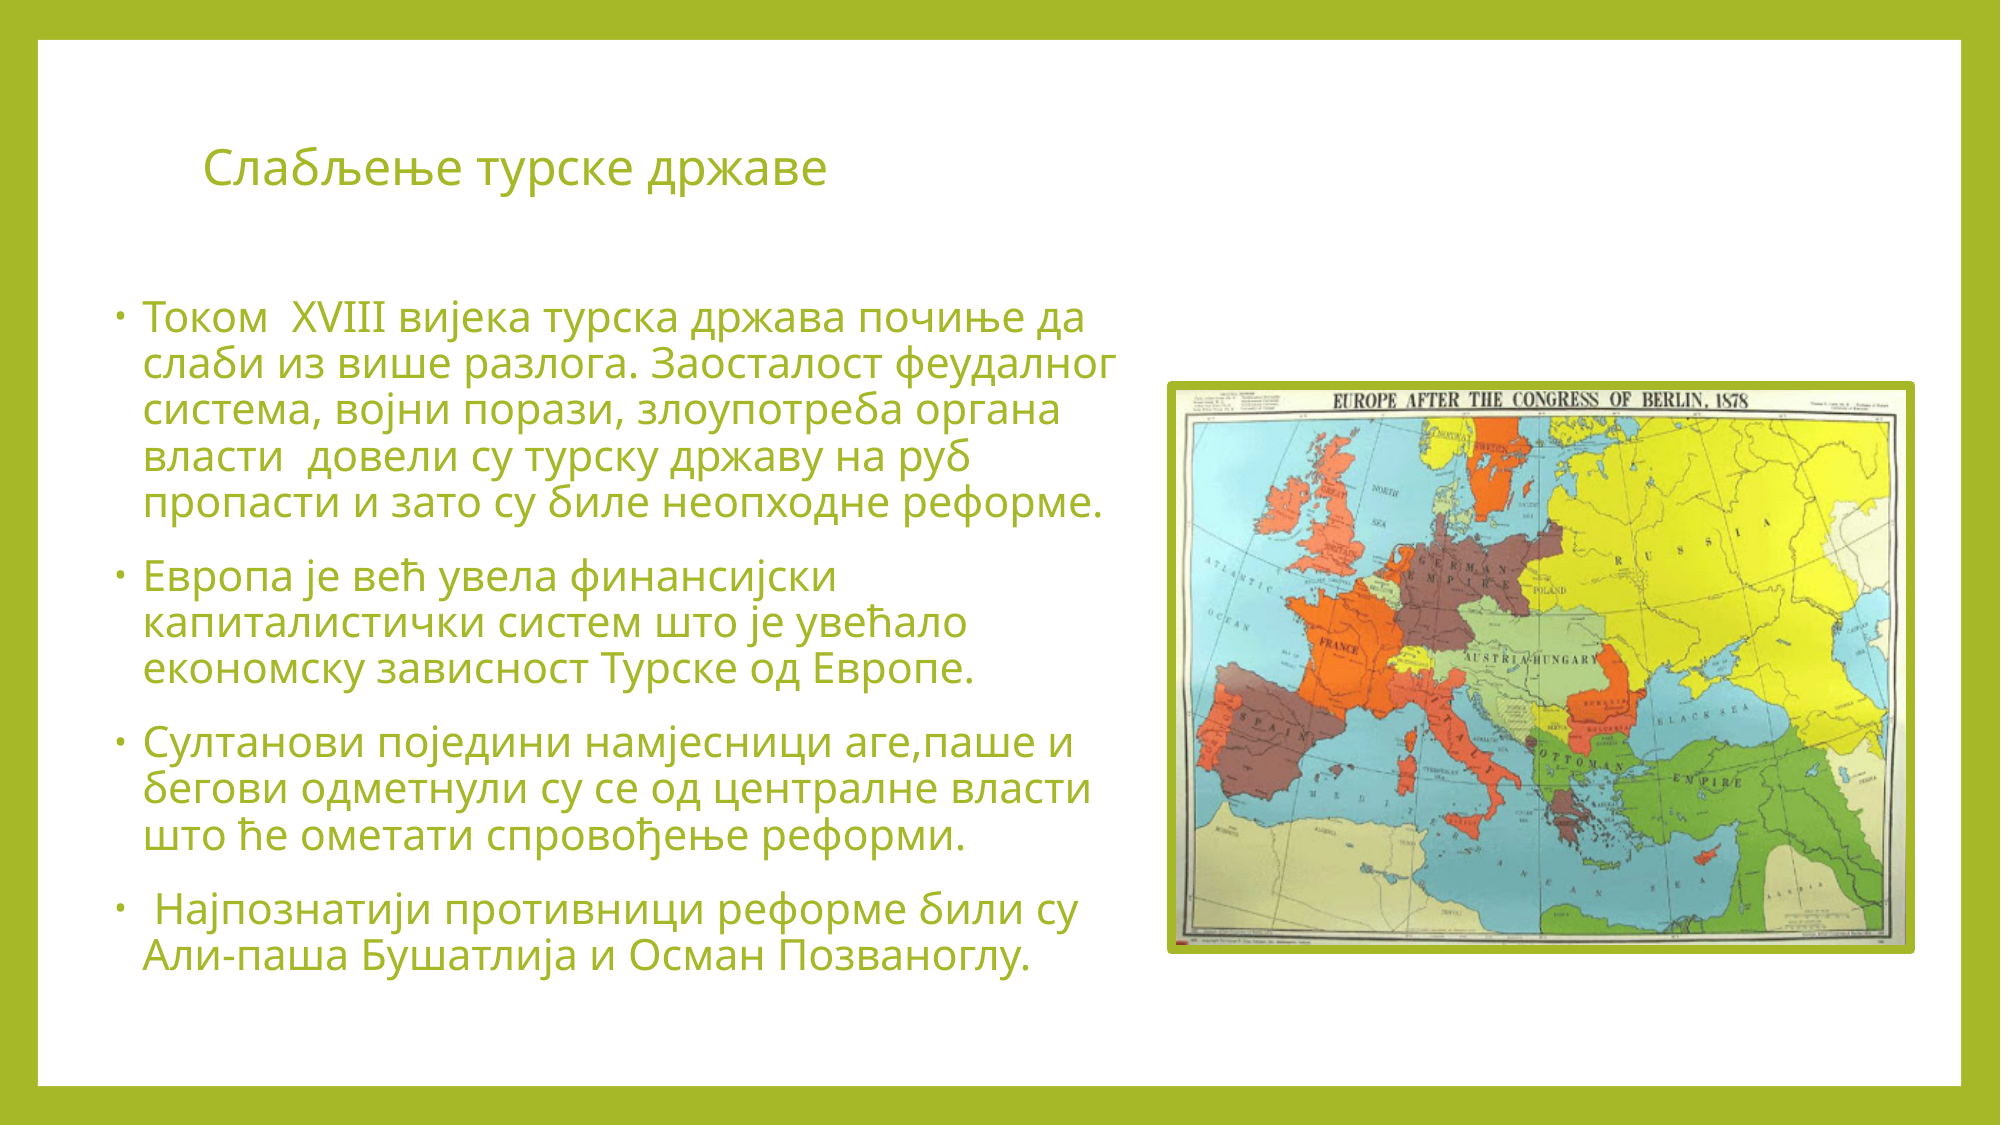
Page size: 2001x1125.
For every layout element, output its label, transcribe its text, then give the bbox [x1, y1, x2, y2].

list Током XVIII вијека турска држава почиње да слаби из више разлога. Заосталост феудалног система, војни порази, злоупотреба органа власти довели су турску државу на руб пропасти и зато су биле неопходне реформе. Европа је већ увела финансијски капиталистички систем што је увећало економску зависност Турске од Европе. Султанови поједини намјесници аге,паше и бегови одметнули су се од централне власти што ће ометати спровођење реформи. Најпознатији противници реформе били су Али-паша Бушатлија и Осман Позваноглу. [92, 287, 1150, 998]
title Слабљење турске државе [187, 99, 1808, 239]
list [1175, 389, 1907, 945]
